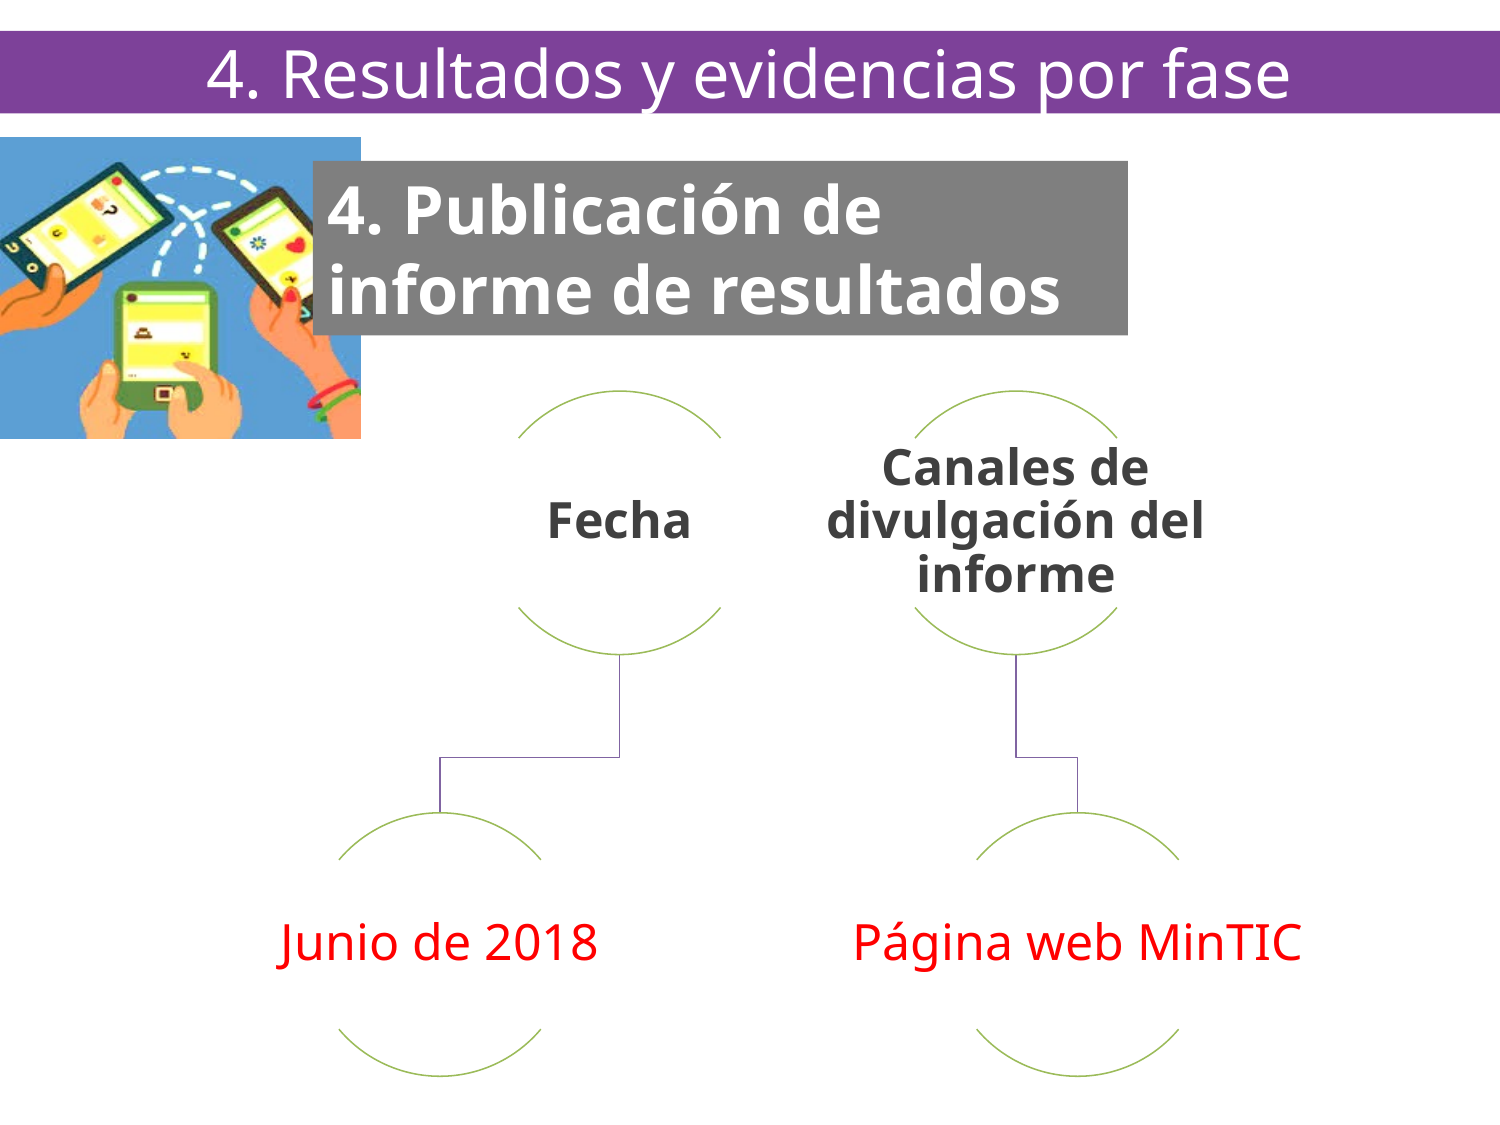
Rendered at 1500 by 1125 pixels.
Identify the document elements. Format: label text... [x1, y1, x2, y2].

text_box 4. Publicación de informe de resultados [365, 160, 1128, 336]
picture [0, 136, 361, 439]
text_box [135, 438, 1383, 1077]
text_box 4. Resultados y evidencias por fase [0, 29, 1500, 116]
